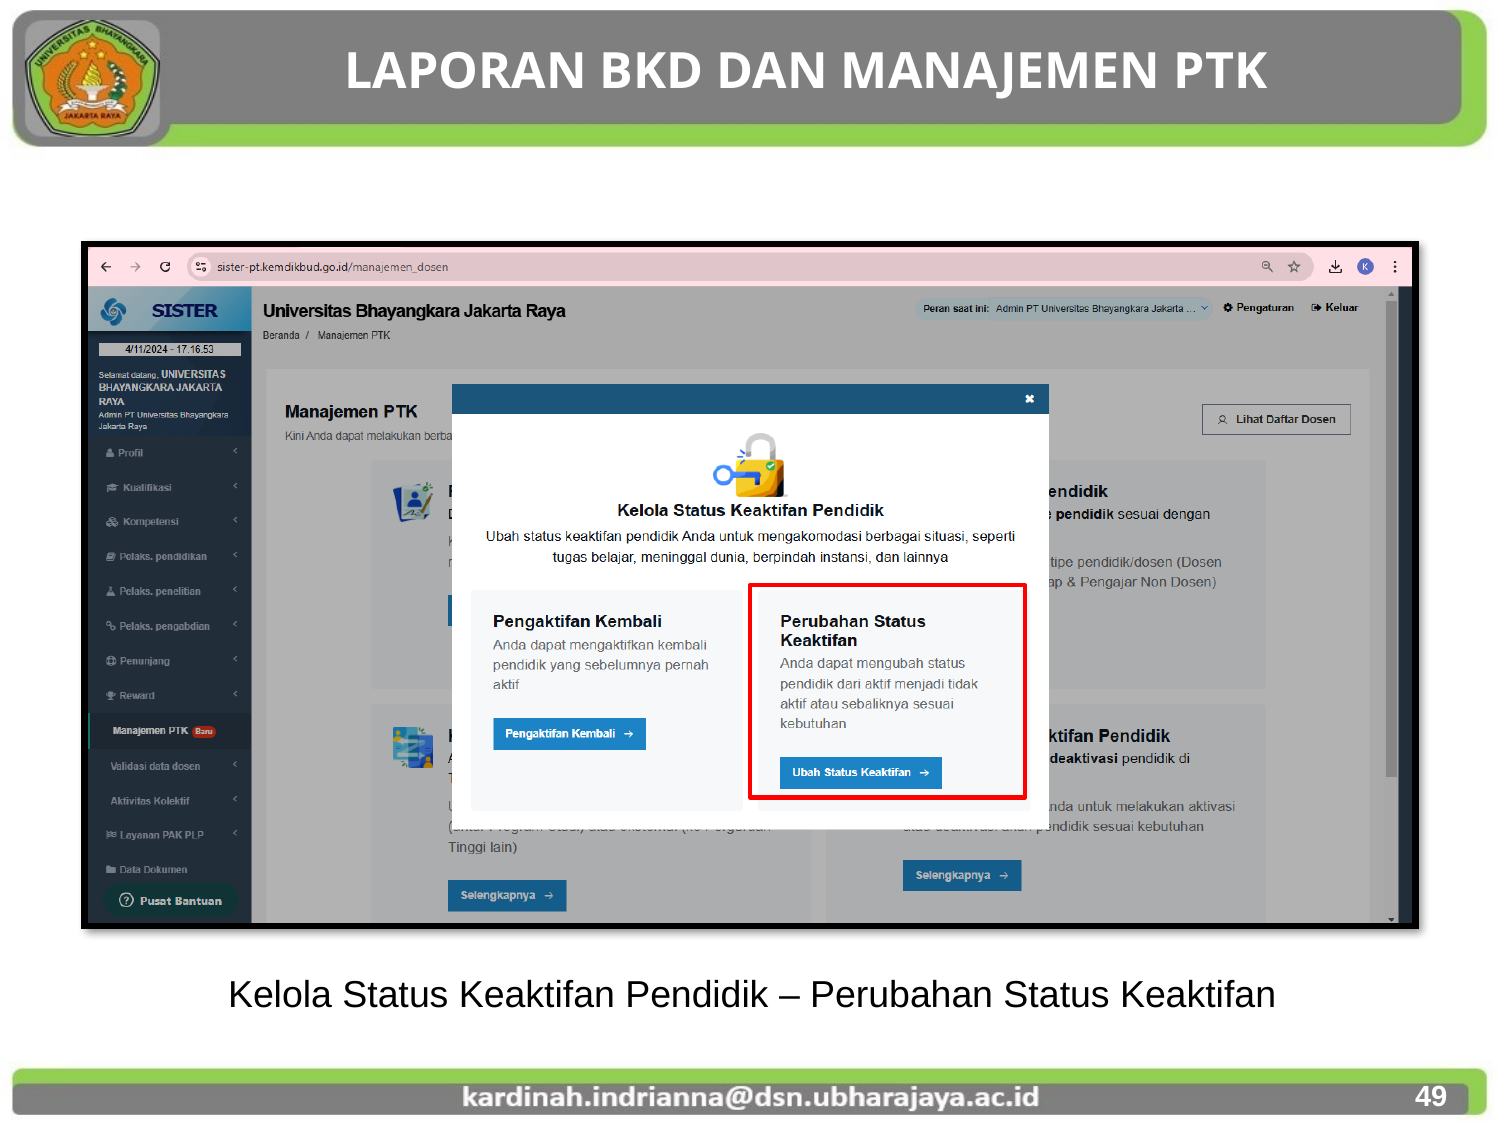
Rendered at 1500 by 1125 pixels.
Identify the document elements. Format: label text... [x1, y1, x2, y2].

text_box Kelola Status Keaktifan Pendidik – Perubahan Status Keaktifan [38, 962, 1477, 1023]
title LAPORAN BKD DAN MANAJEMEN PTK [174, 12, 1438, 126]
slide_number 49 [1112, 1065, 1463, 1125]
picture [0, 0, 1500, 1125]
